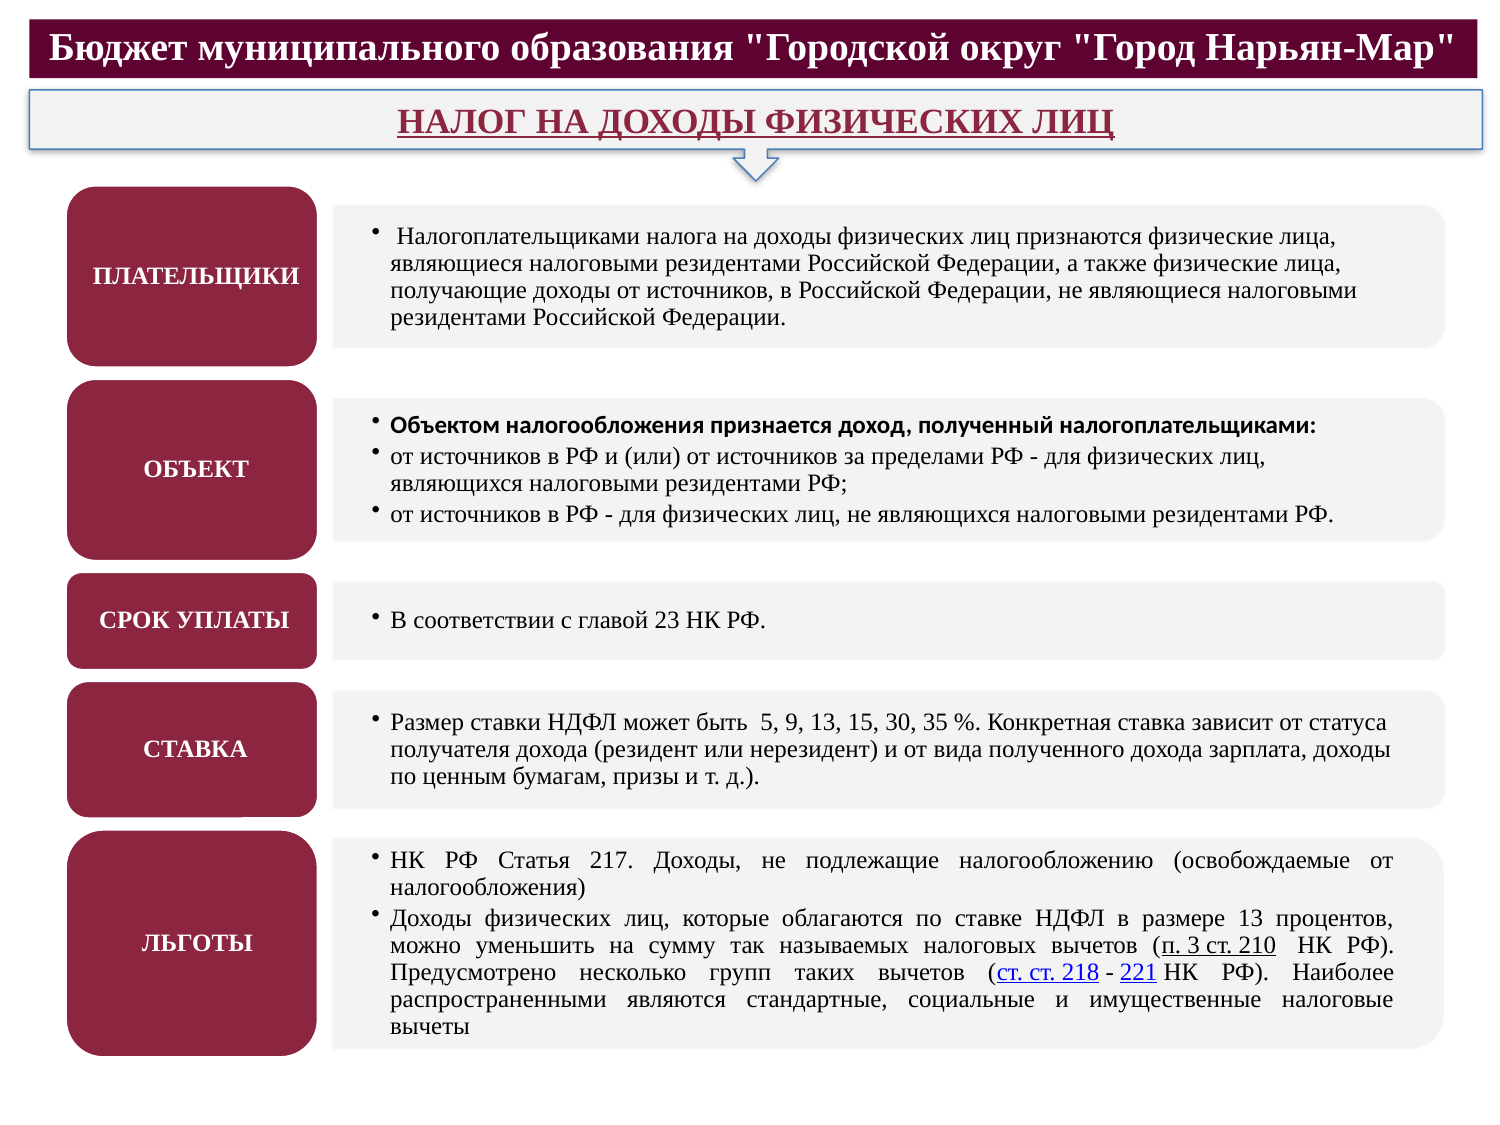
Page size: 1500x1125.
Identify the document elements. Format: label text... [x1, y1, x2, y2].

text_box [64, 184, 1459, 1059]
text_box Бюджет муниципального образования "Городской округ "Город Нарьян-Мар" [29, 19, 1478, 79]
text_box НАЛОГ НА ДОХОДЫ ФИЗИЧЕСКИХ ЛИЦ [28, 89, 1484, 182]
